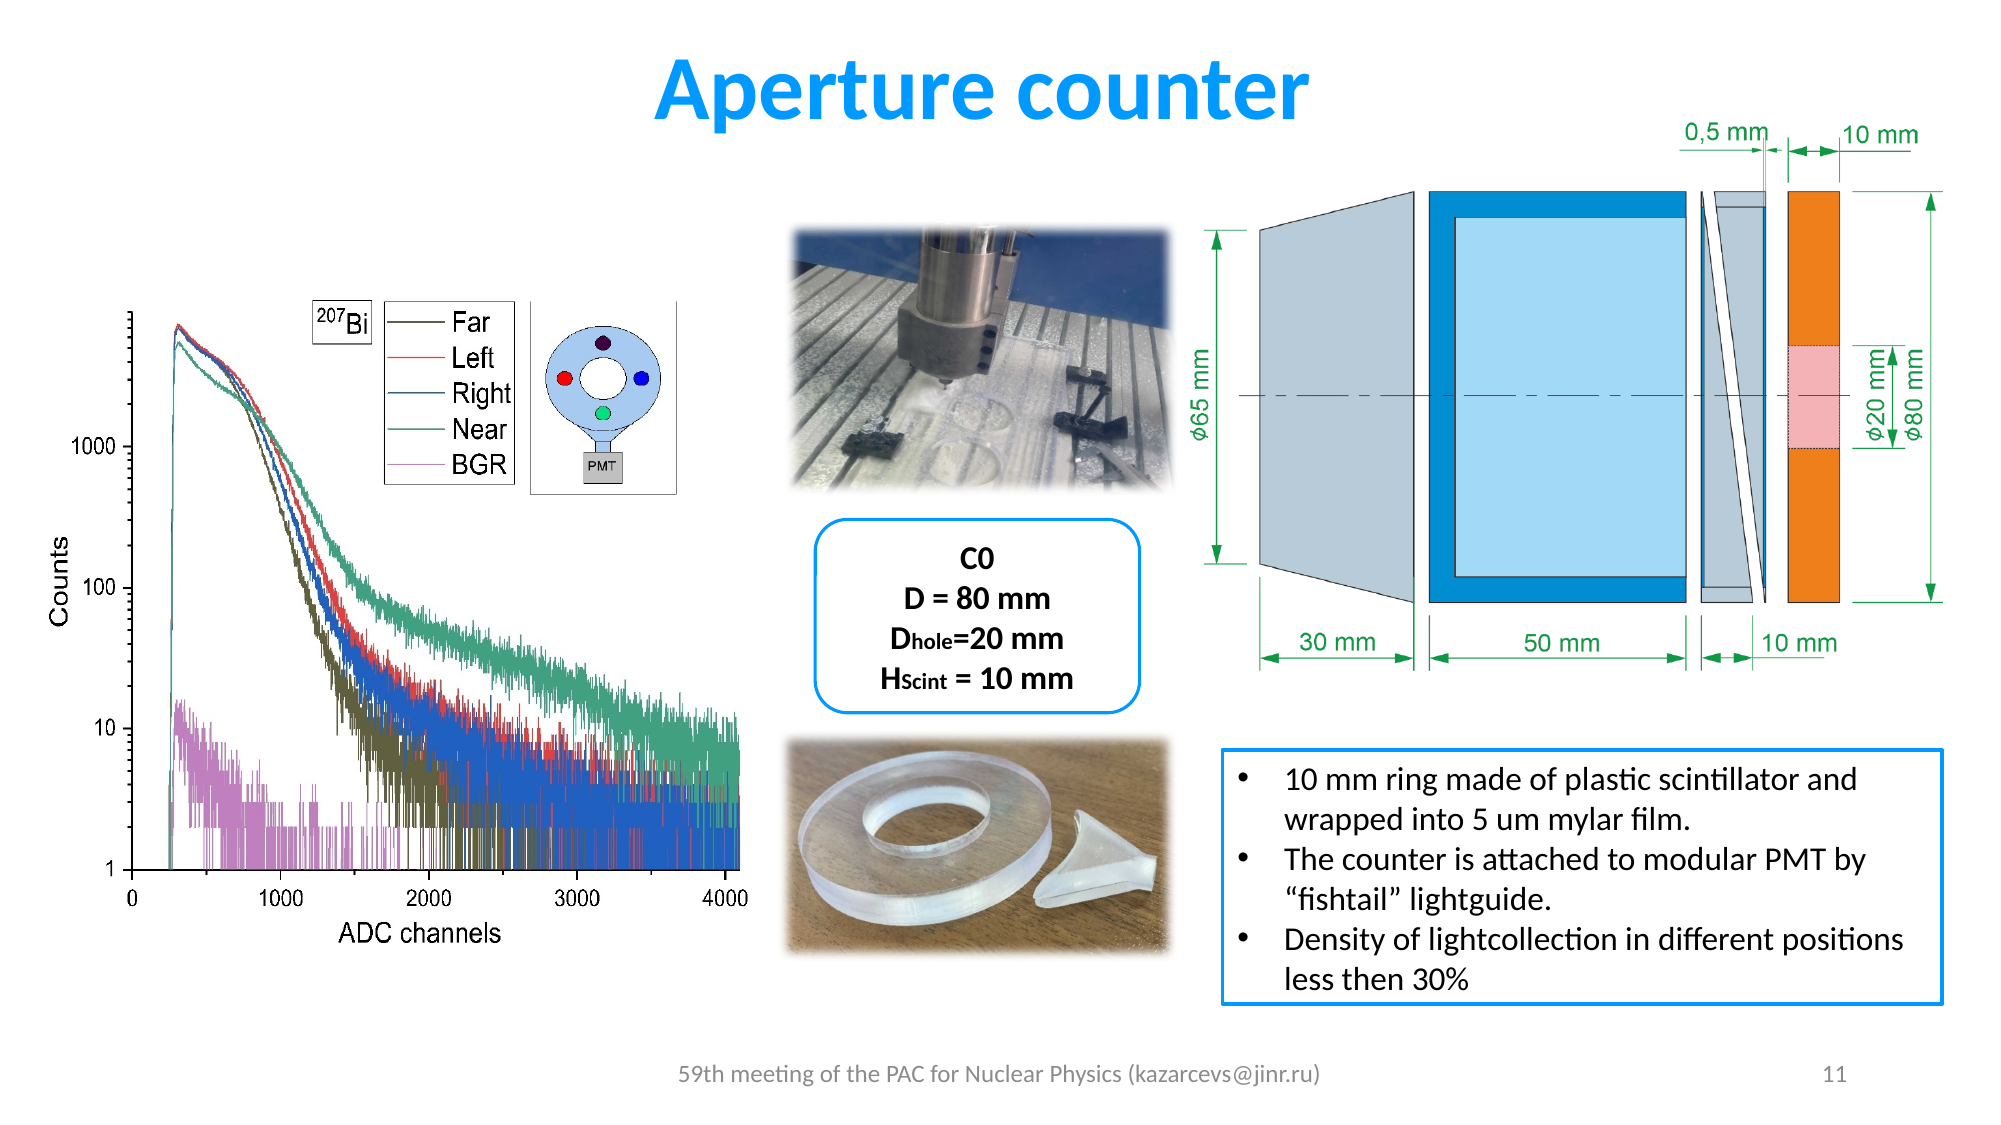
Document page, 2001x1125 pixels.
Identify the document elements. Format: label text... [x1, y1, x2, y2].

picture [777, 729, 1178, 962]
footer 59th meeting of the PAC for Nuclear Physics (kazarcevs@jinr.ru) [662, 1042, 1338, 1103]
picture [44, 220, 1178, 998]
text_box 10 mm ring made of plastic scintillator and wrapped into 5 um mylar film. The counter is attached to modular PMT by “fishtail” lightguide. Density of lightcollection in different positions less then 30% [1222, 749, 1943, 1005]
text_box C0 D = 80 mm Dhole=20 mm HScint = 10 mm [814, 518, 1141, 714]
picture [1190, 122, 1943, 671]
slide_number 11 [1412, 1042, 1863, 1103]
